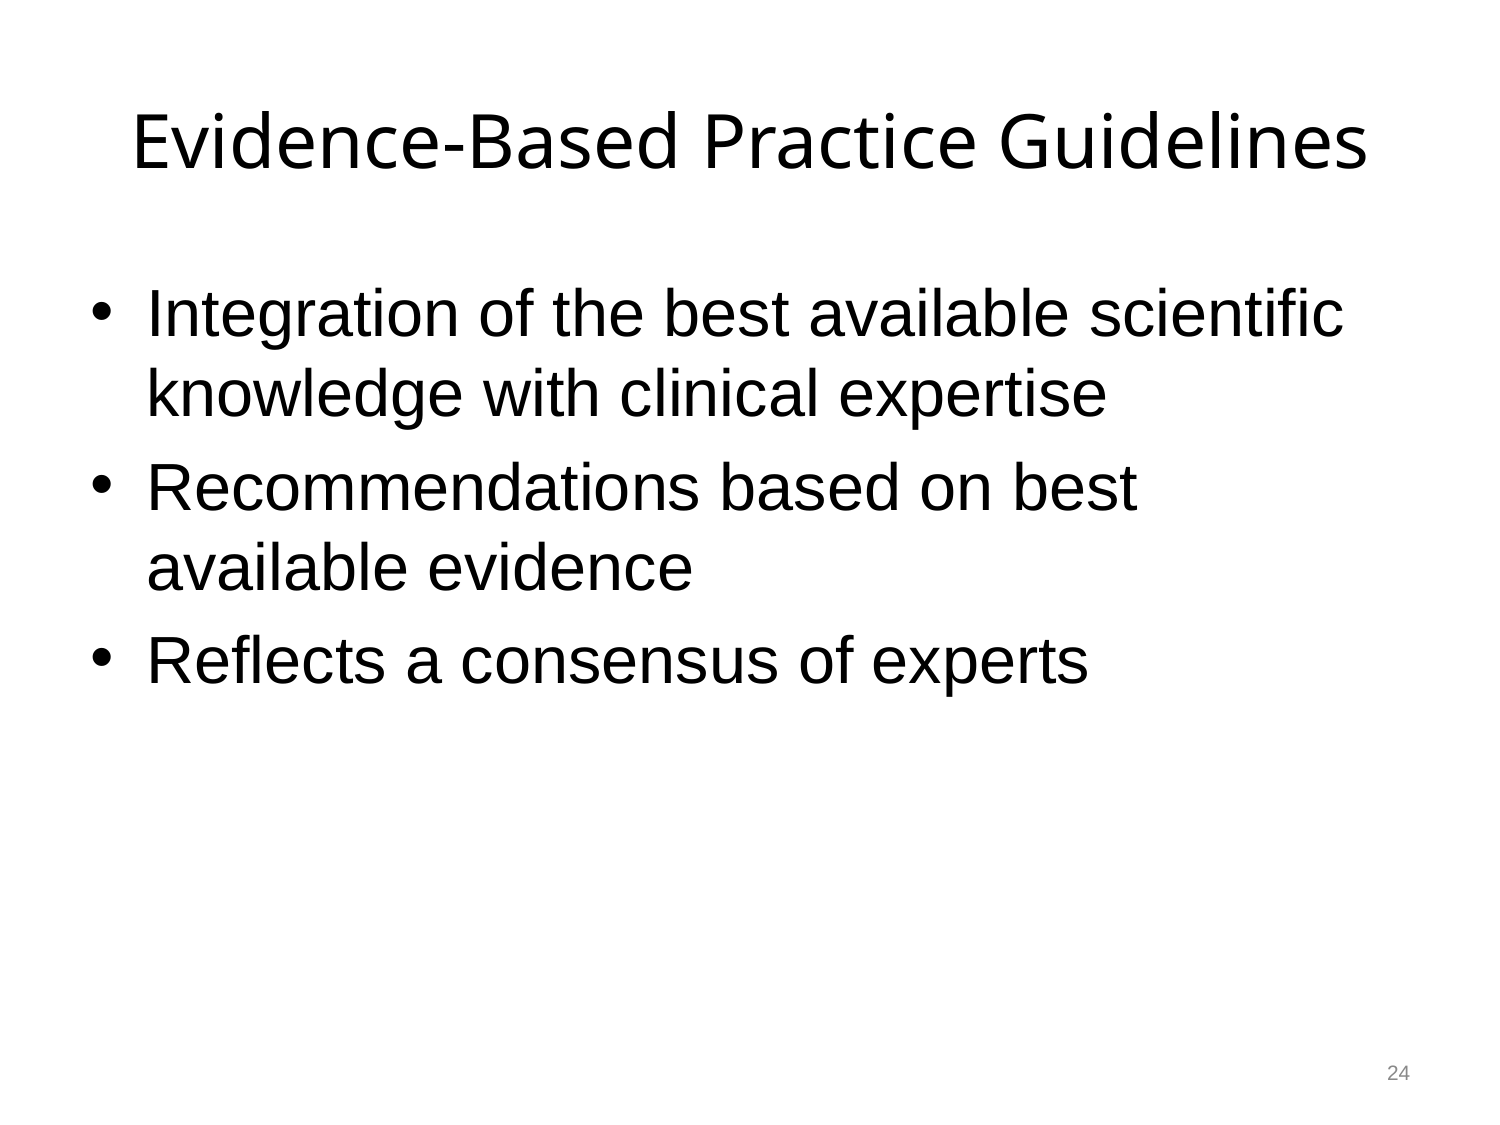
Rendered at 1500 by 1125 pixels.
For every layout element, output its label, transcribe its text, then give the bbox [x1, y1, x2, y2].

list Integration of the best available scientific knowledge with clinical expertise Recommendations based on best available evidence Reflects a consensus of experts [75, 262, 1425, 1013]
slide_number 24 [1341, 1027, 1425, 1118]
title Evidence-Based Practice Guidelines [75, 45, 1425, 233]
